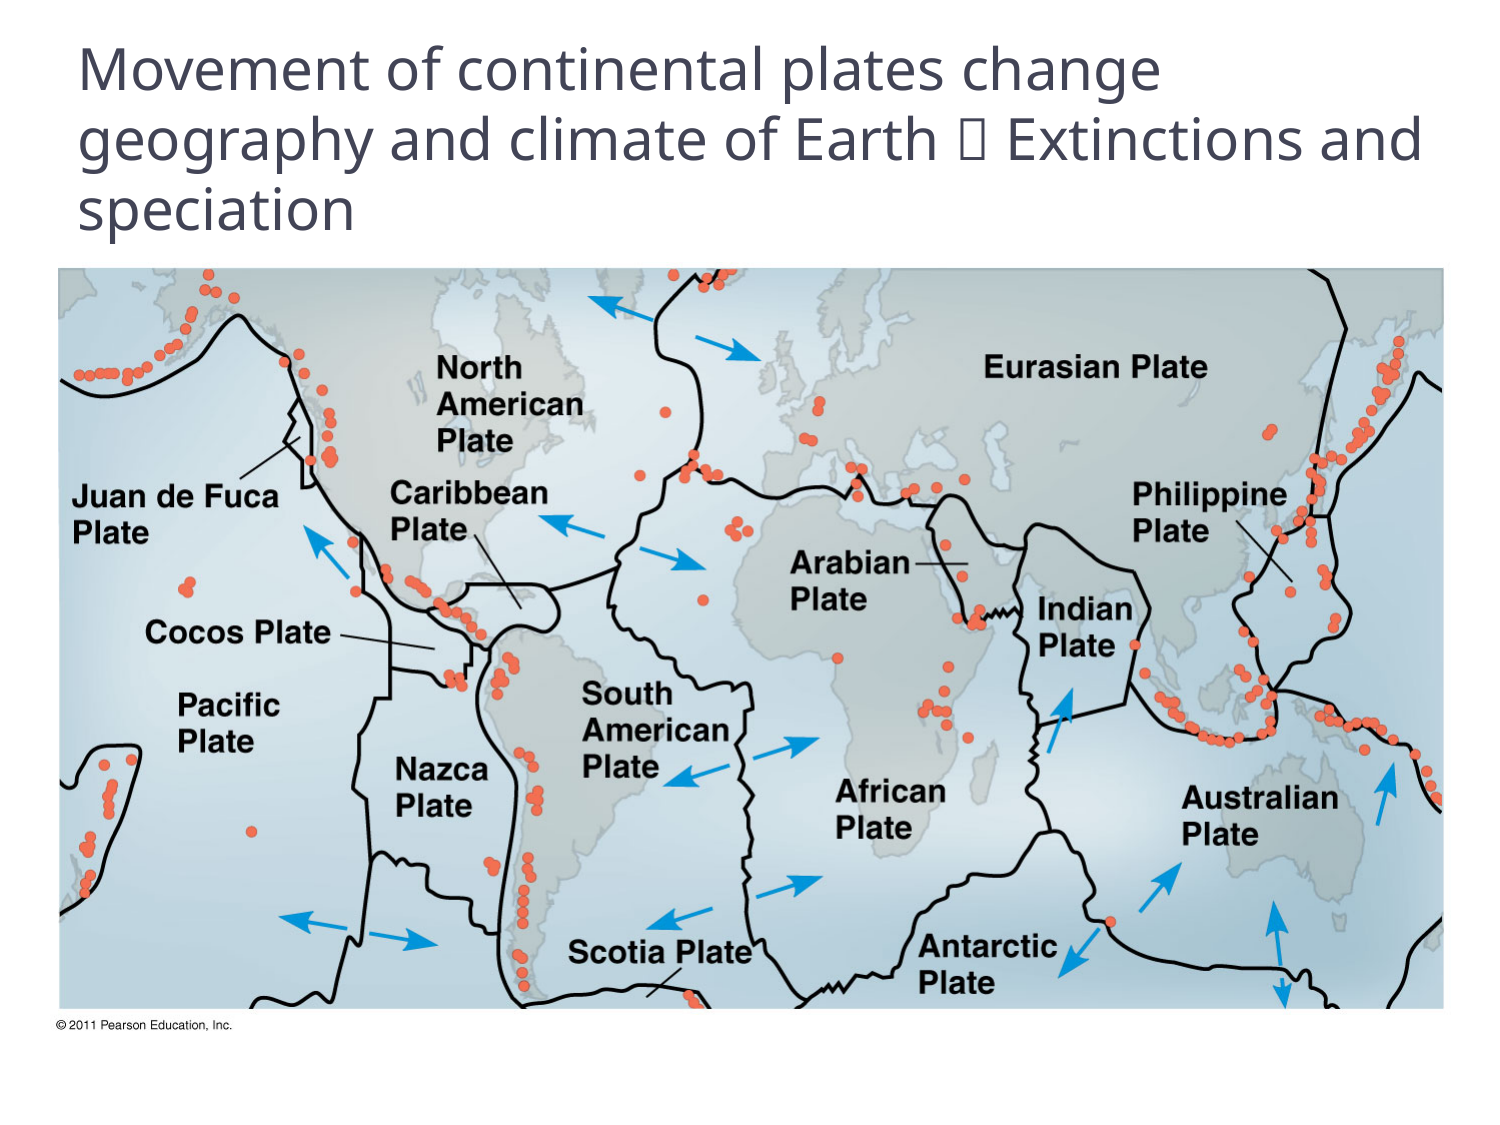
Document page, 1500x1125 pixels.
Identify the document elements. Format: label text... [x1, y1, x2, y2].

title Movement of continental plates change geography and climate of Earth  Extinctions and speciation [62, 50, 1450, 225]
picture [49, 262, 1453, 1041]
